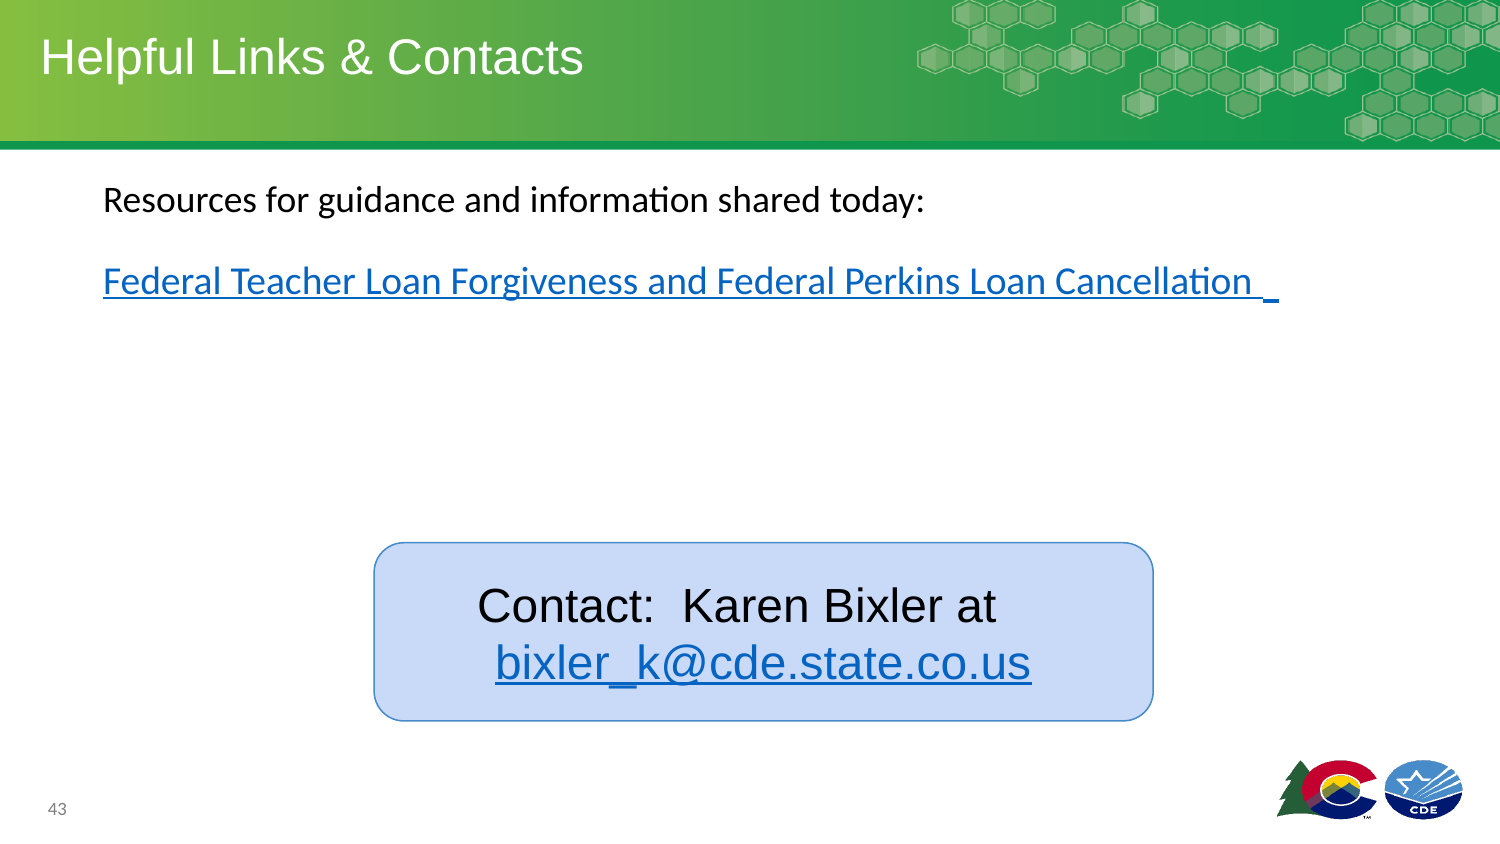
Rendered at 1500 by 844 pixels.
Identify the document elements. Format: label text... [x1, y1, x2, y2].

title Helpful Links & Contacts [40, 31, 1038, 125]
picture [0, 0, 1500, 150]
list Resources for guidance and information shared today: Federal Teacher Loan Forgiveness and Federal Perkins Loan Cancellation [103, 180, 1397, 751]
text_box Contact: Karen Bixler at bixler_k@cde.state.co.us [374, 542, 1154, 721]
slide_number 43 [36, 790, 375, 836]
picture [1275, 759, 1463, 820]
